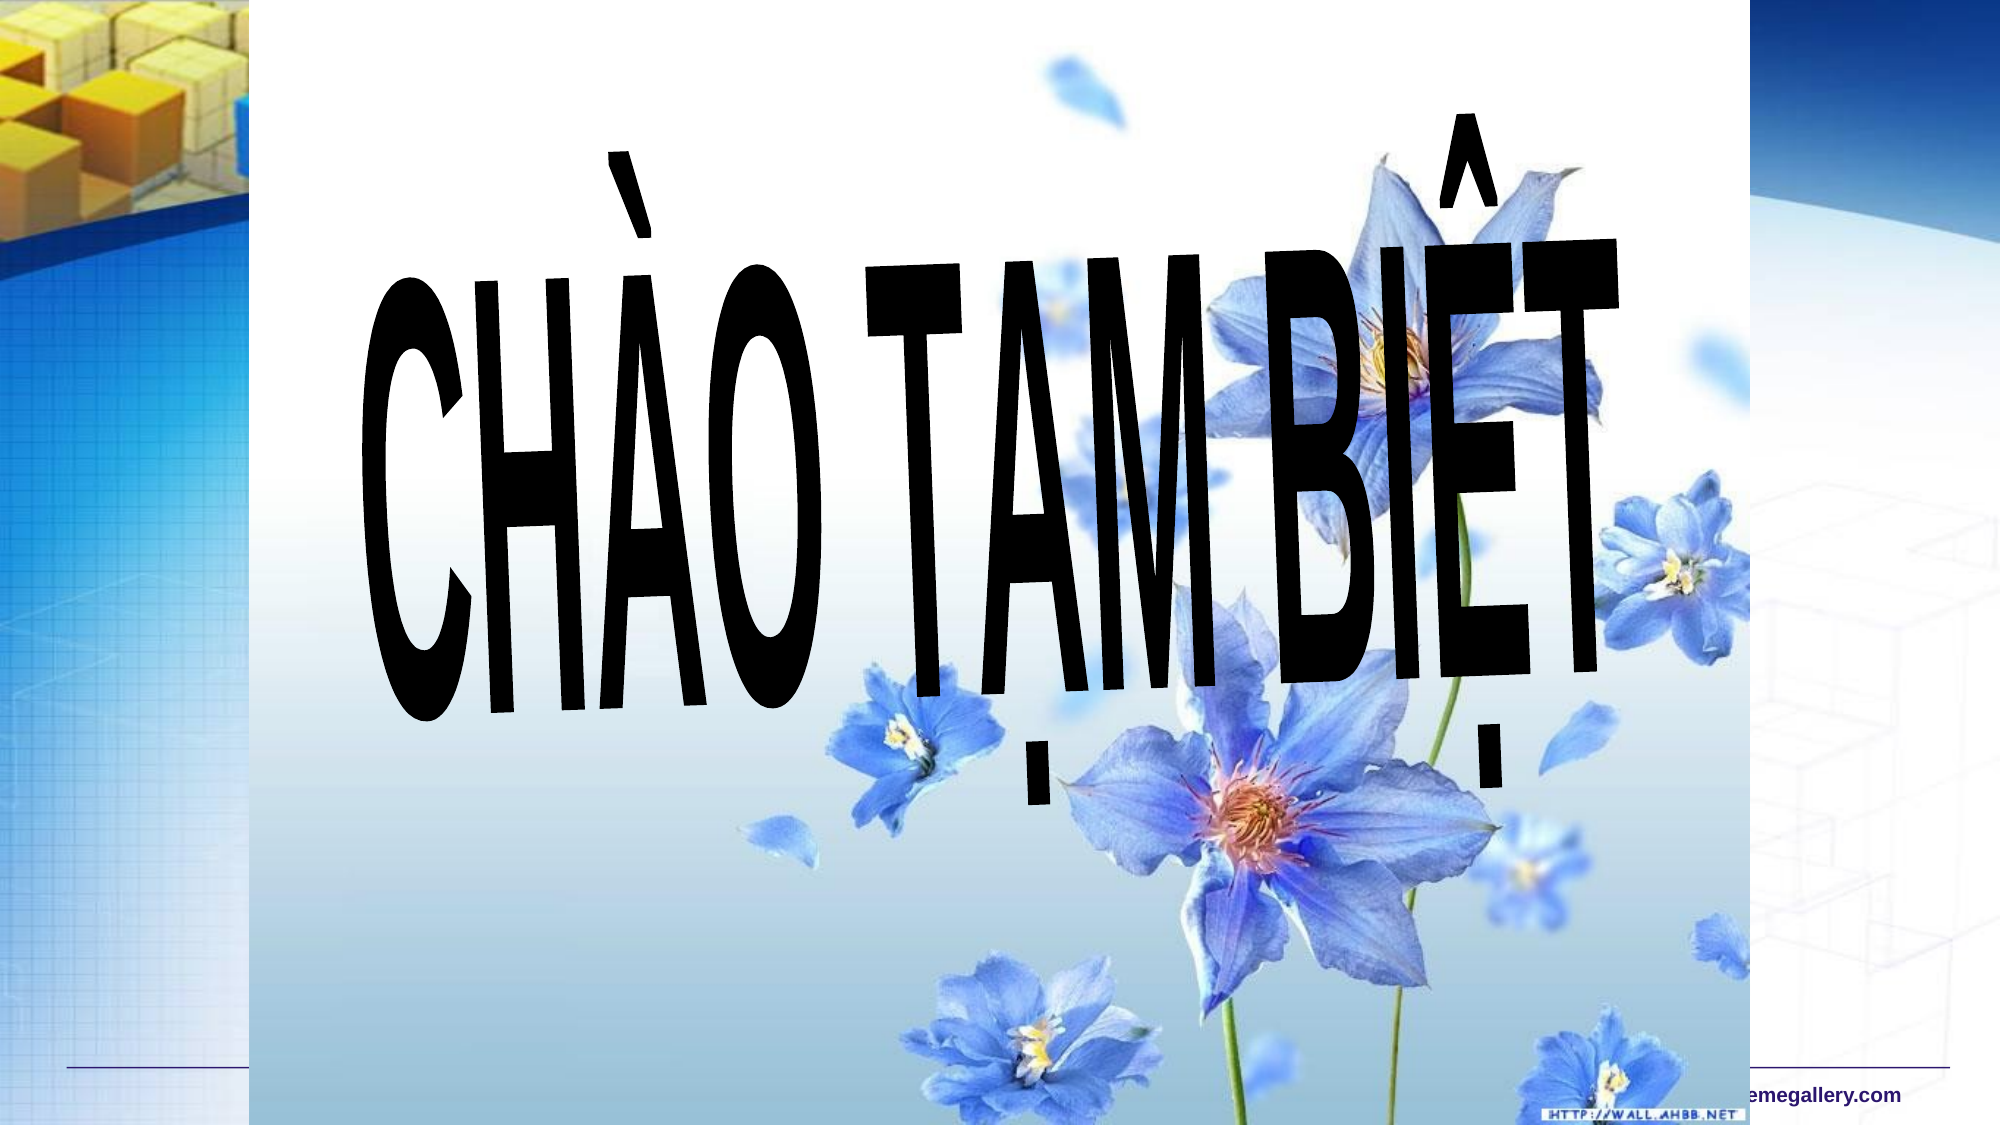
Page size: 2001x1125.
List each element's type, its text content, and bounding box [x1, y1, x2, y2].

picture [0, 0, 2000, 1125]
footer www.themegallery.com [1753, 1074, 1917, 1115]
